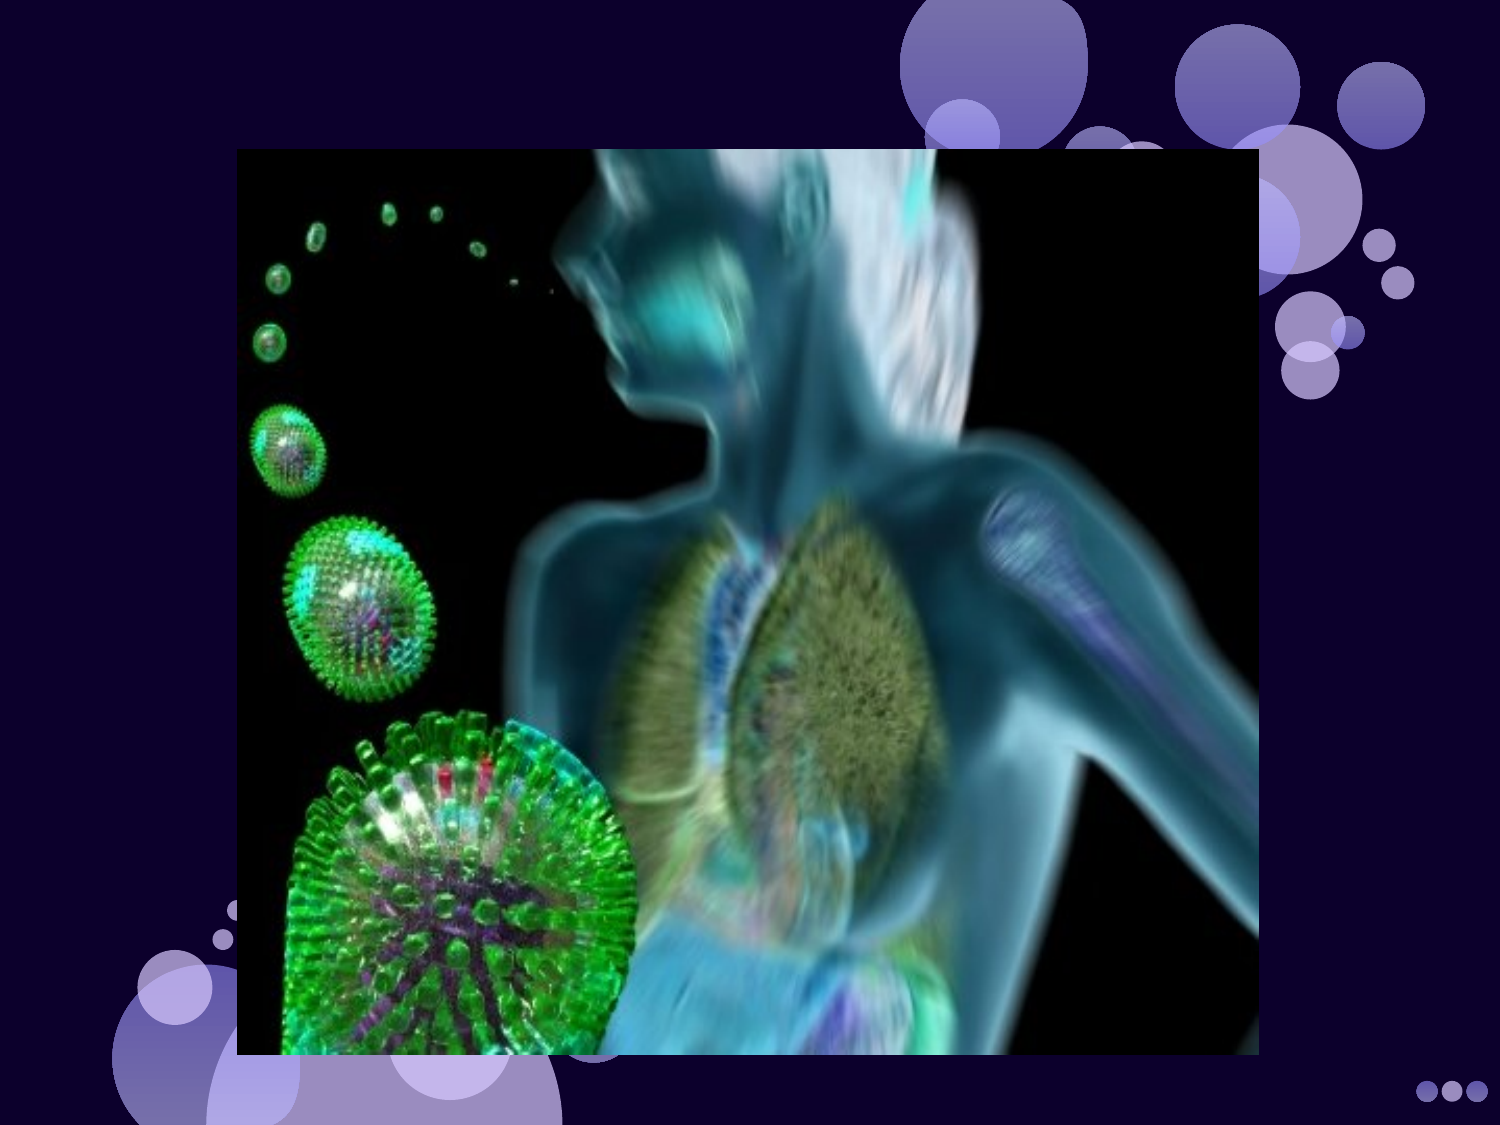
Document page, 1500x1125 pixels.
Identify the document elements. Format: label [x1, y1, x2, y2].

picture [235, 148, 1260, 1056]
